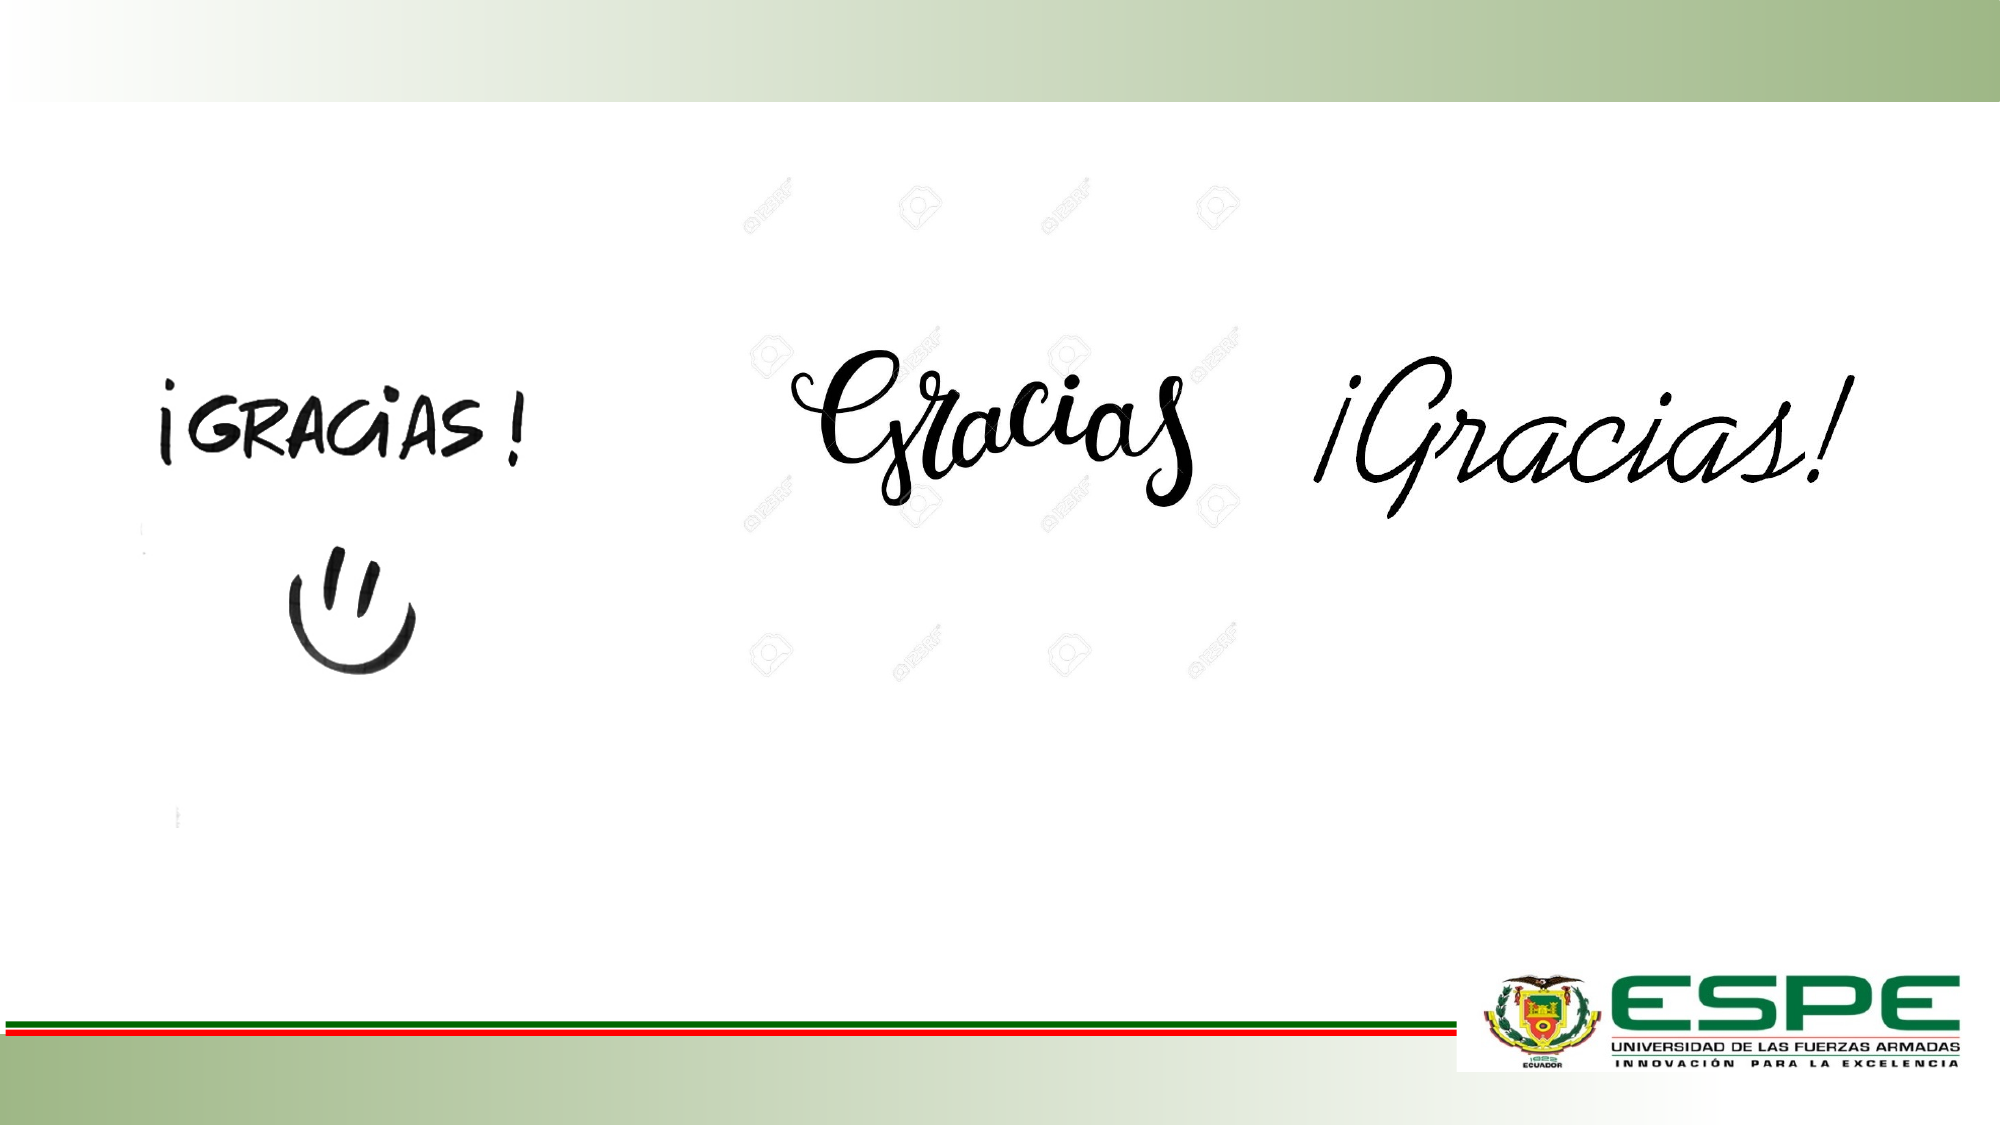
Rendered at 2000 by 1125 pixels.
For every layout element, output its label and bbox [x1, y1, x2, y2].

picture [0, 164, 1255, 828]
picture [1456, 968, 1993, 1072]
picture [1283, 314, 1890, 542]
